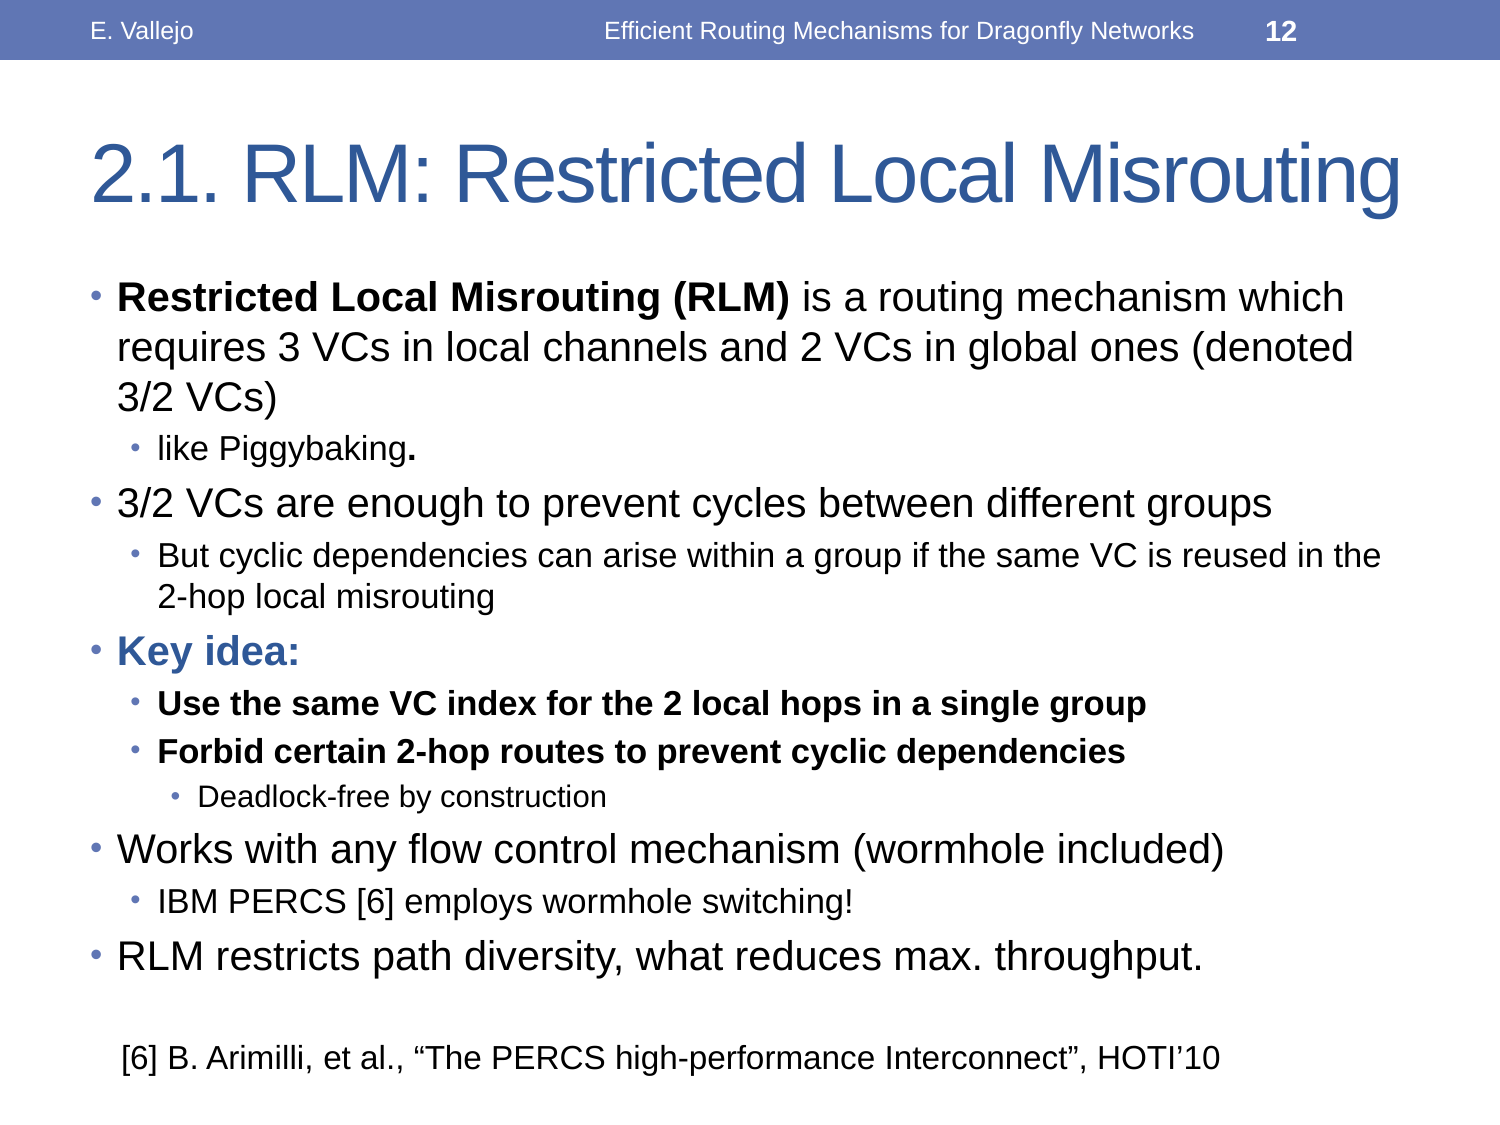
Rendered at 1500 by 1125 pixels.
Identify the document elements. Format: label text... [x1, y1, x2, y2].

list Restricted Local Misrouting (RLM) is a routing mechanism which requires 3 VCs in local channels and 2 VCs in global ones (denoted 3/2 VCs) like Piggybaking. 3/2 VCs are enough to prevent cycles between different groups But cyclic dependencies can arise within a group if the same VC is reused in the 2-hop local misrouting Key idea: Use the same VC index for the 2 local hops in a single group Forbid certain 2-hop routes to prevent cyclic dependencies Deadlock-free by construction Works with any flow control mechanism (wormhole included) IBM PERCS [6] employs wormhole switching! RLM restricts path diversity, what reduces max. throughput. [75, 262, 1425, 1003]
footer Efficient Routing Mechanisms for Dragonfly Networks [562, 3, 1238, 57]
title 2.1. RLM: Restricted Local Misrouting [75, 87, 1425, 250]
slide_number 12 [1250, 3, 1425, 57]
slide_number E. Vallejo [75, 3, 550, 57]
text_box [6] B. Arimilli, et al., “The PERCS high-performance Interconnect”, HOTI’10 [106, 1028, 1399, 1084]
